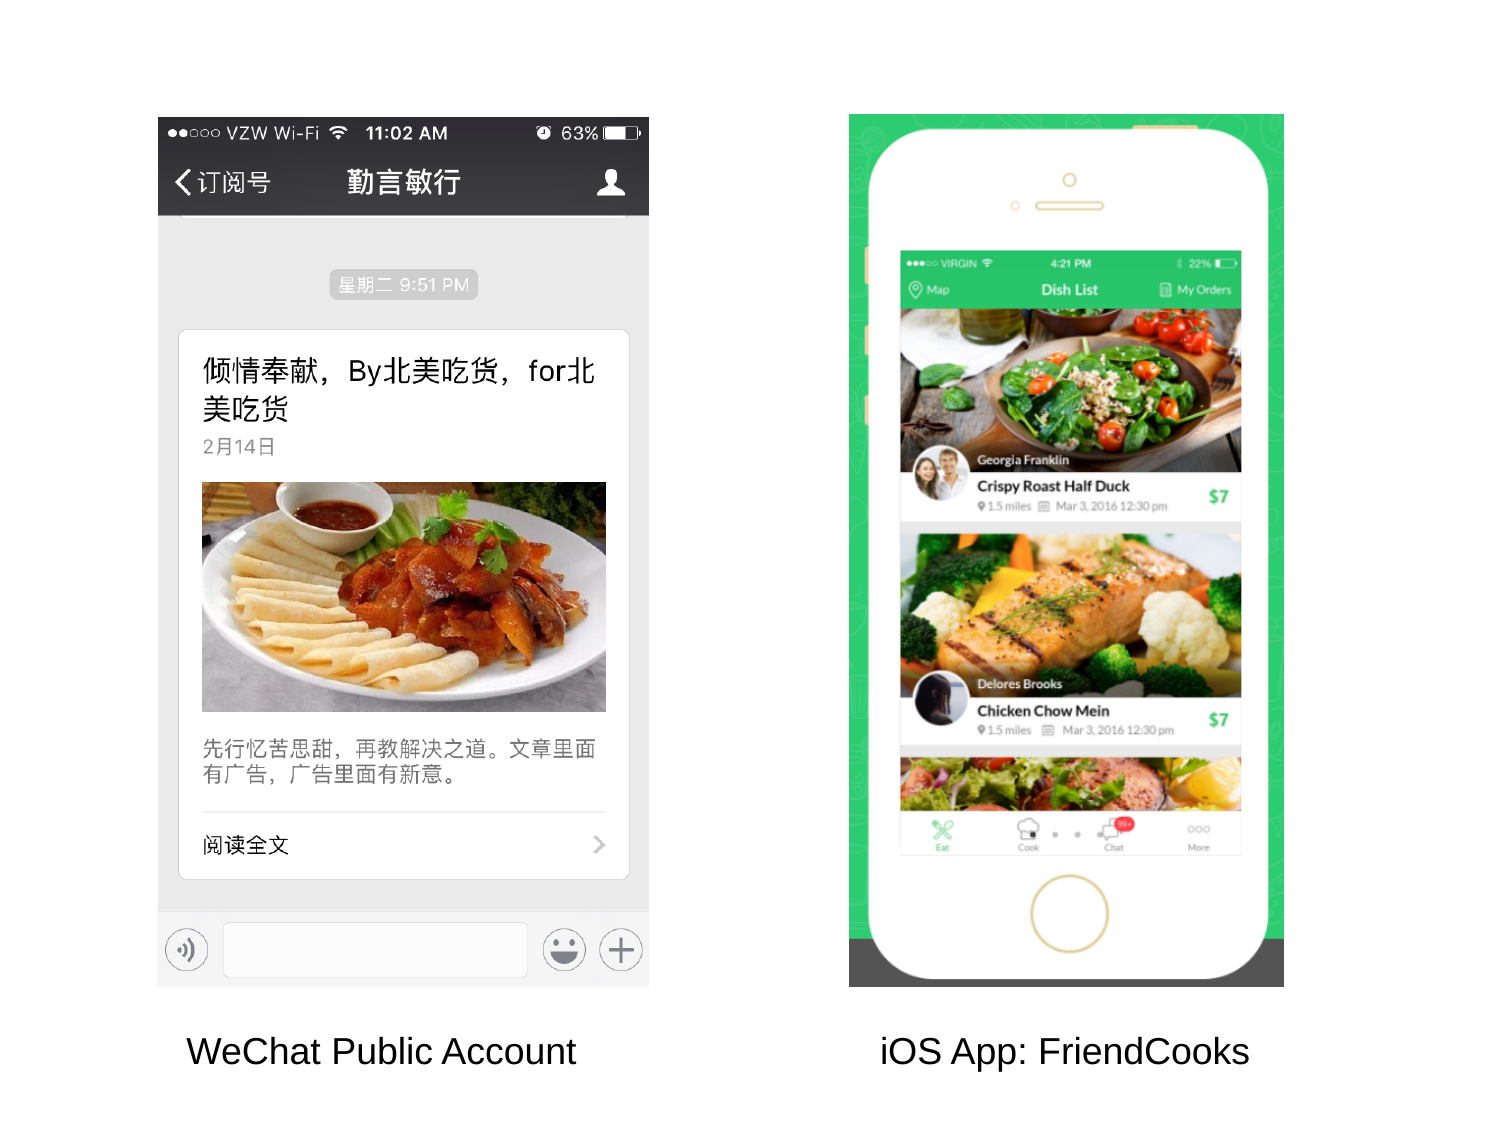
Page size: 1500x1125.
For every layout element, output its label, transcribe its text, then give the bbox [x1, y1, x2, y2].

picture [158, 117, 649, 988]
text_box WeChat Public Account iOS App: FriendCooks [171, 1019, 1391, 1079]
picture [848, 114, 1284, 988]
